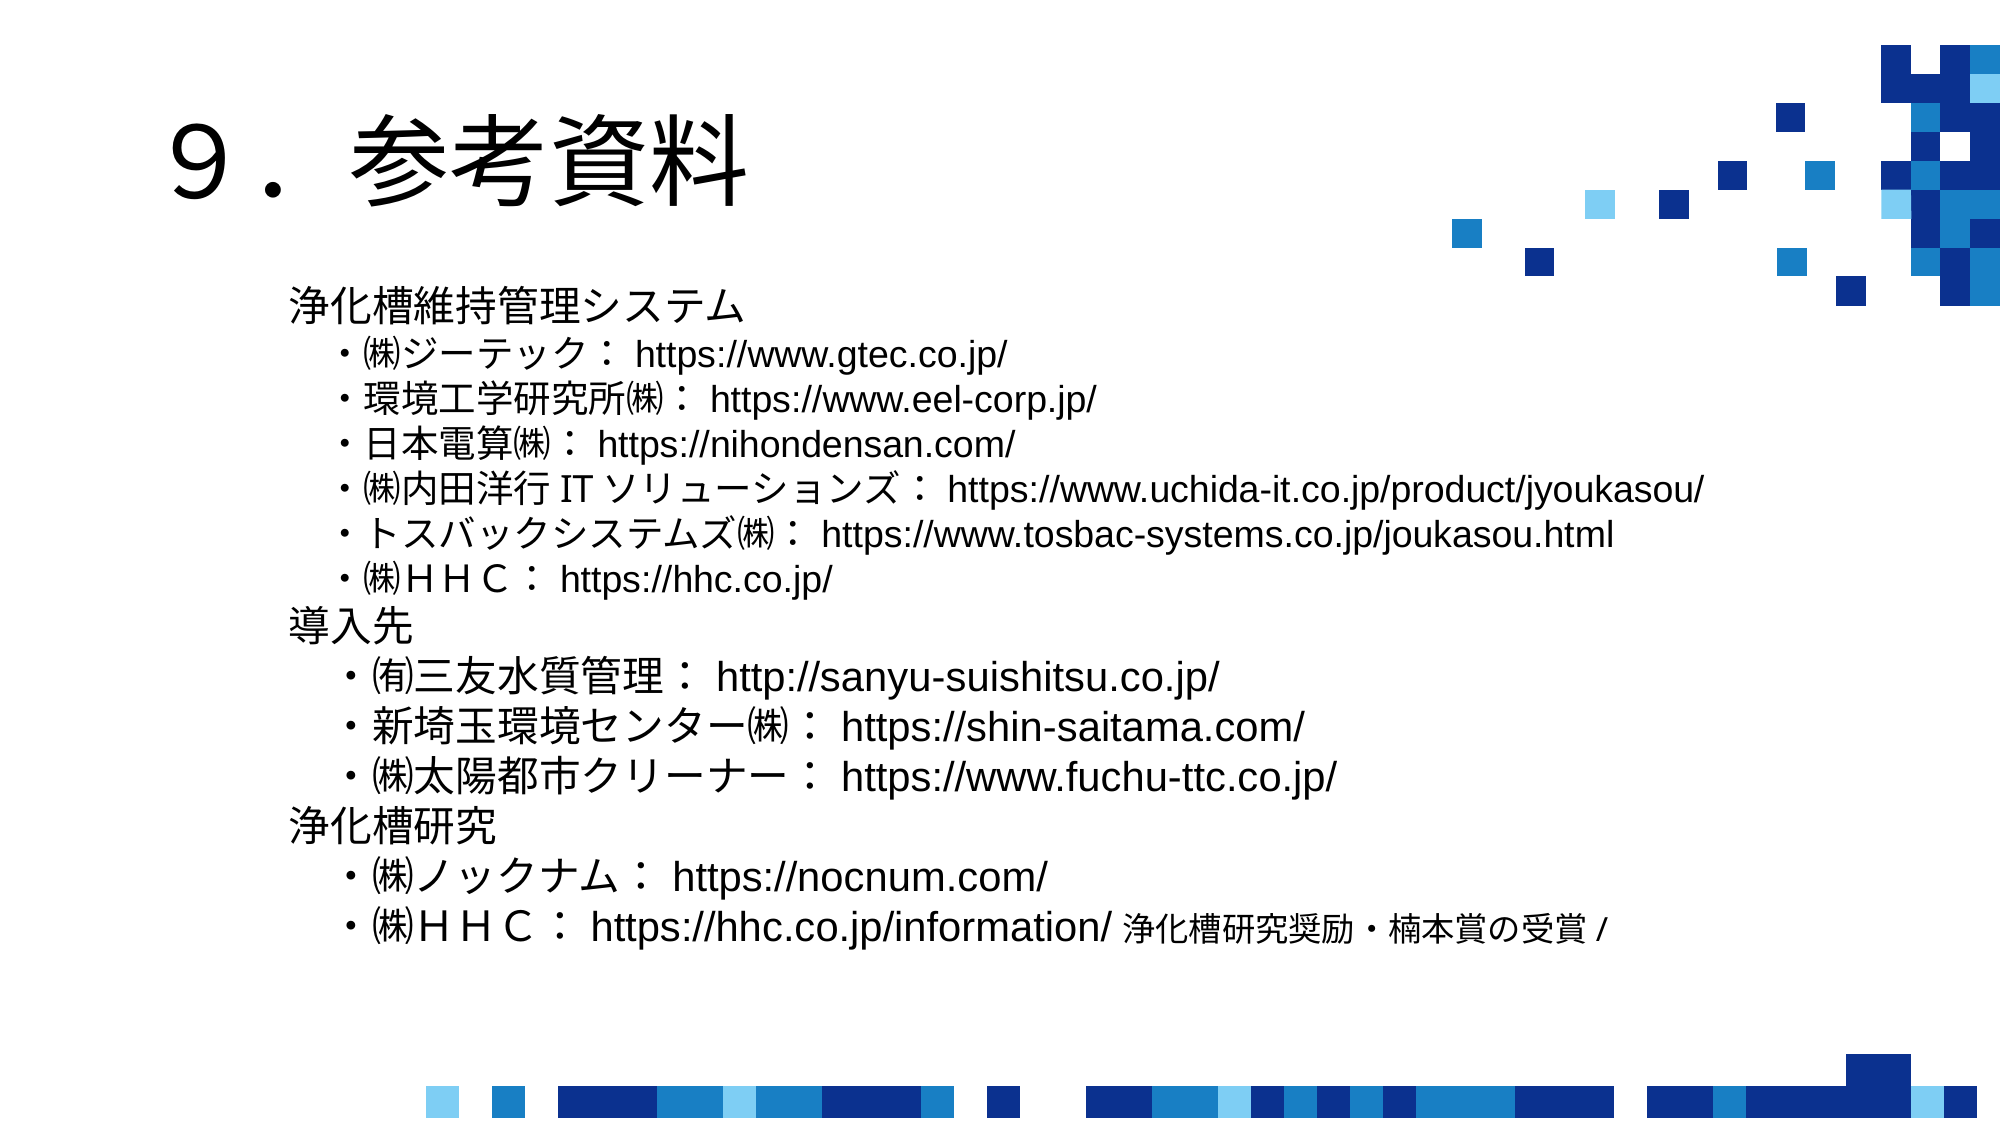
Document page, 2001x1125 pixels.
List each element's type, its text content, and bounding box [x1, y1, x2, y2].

text_box ９．参考資料 [134, 91, 403, 272]
picture [403, 44, 2000, 1125]
text_box 浄化槽維持管理システム ・㈱ジーテック：https://www.gtec.co.jp/ ・環境工学研究所㈱：https://www.eel-corp.jp/ ・日本電算㈱：https://nihondensan.com/ ・㈱内田洋行ITソリューションズ：https://www.uchida-it.co.jp/product/jyoukasou/ ・トスバックシステムズ㈱：https://www.tosbac-systems.co.jp/joukasou.html ・㈱ＨＨＣ：https://hhc.co.jp/ 導入先 ・㈲三友水質管理：http://sanyu-suishitsu.co.jp/ ・新埼玉環境センター㈱：https://shin-saitama.com/ ・㈱太陽都市クリーナー：https://www.fuchu-ttc.co.jp/ 浄化槽研究 ・㈱ノックナム：https://nocnum.com/ ・㈱ＨＨＣ：https://hhc.co.jp/information/浄化槽研究奨励・楠本賞の受賞/ [273, 272, 403, 958]
